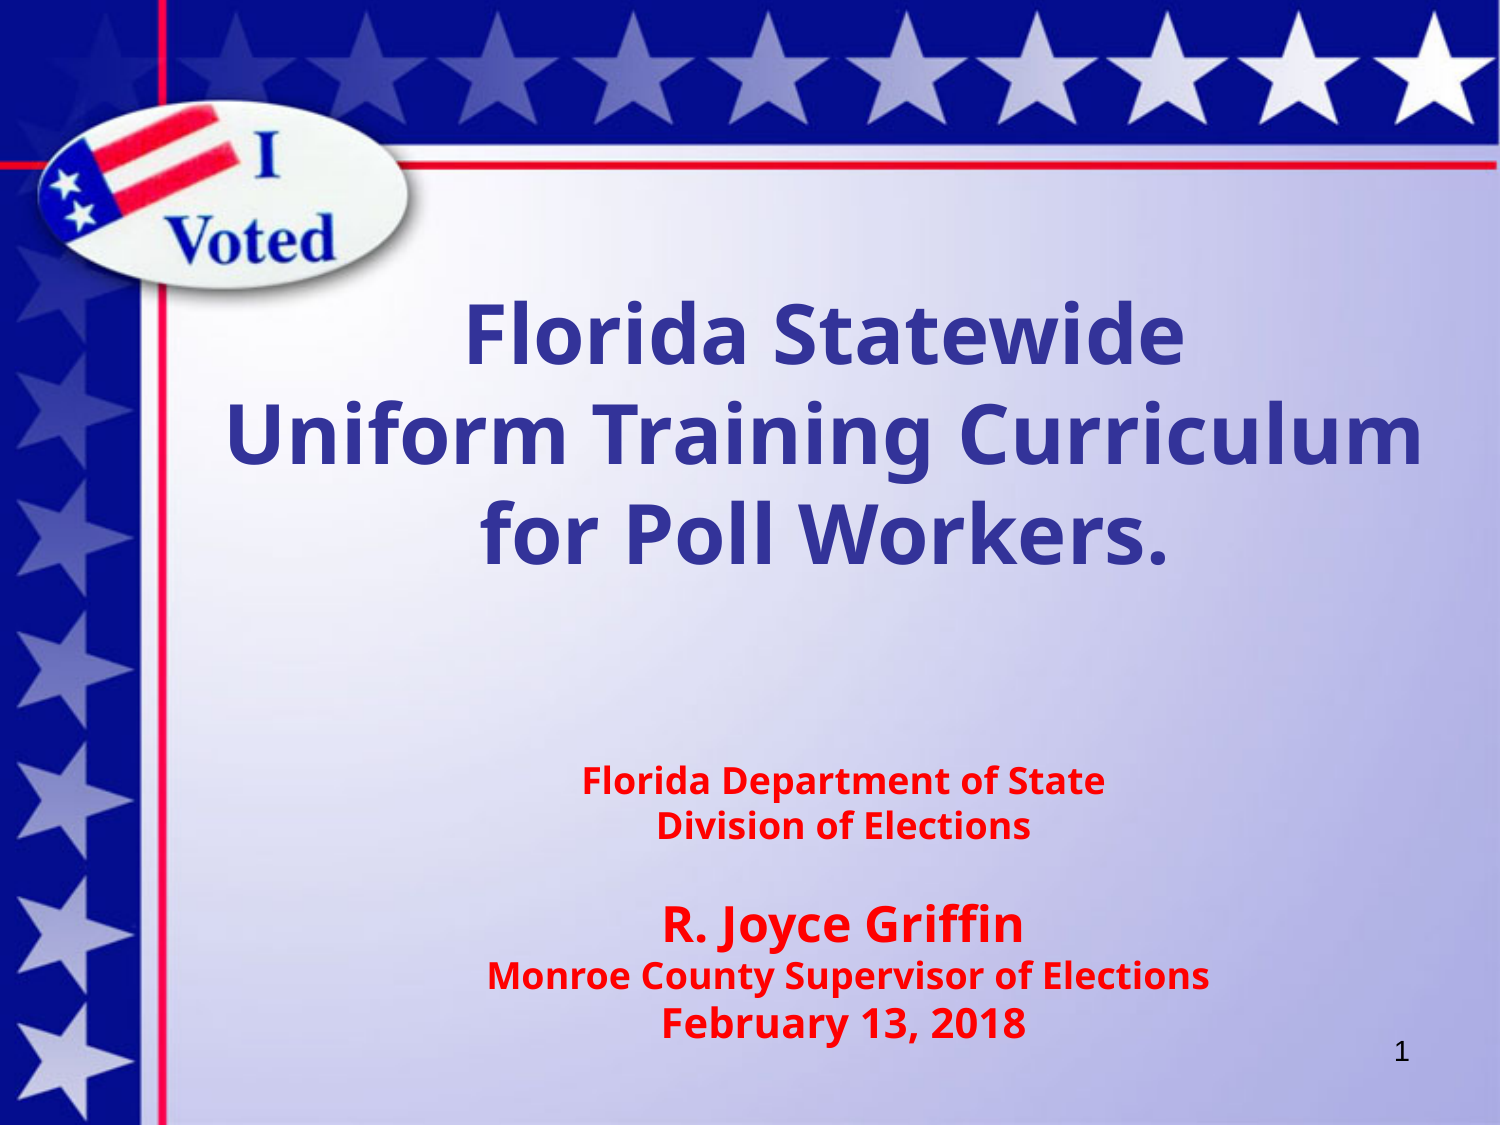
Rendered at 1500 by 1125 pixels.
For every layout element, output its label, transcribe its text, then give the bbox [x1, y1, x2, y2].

title Florida Statewide Uniform Training Curriculum for Poll Workers. [149, 237, 1500, 626]
text_box Florida Department of State Division of Elections R. Joyce Griffin Monroe County Supervisor of Elections February 13, 2018 [262, 749, 1425, 1105]
picture [0, 0, 1500, 1125]
slide_number 1 [1074, 1024, 1426, 1103]
